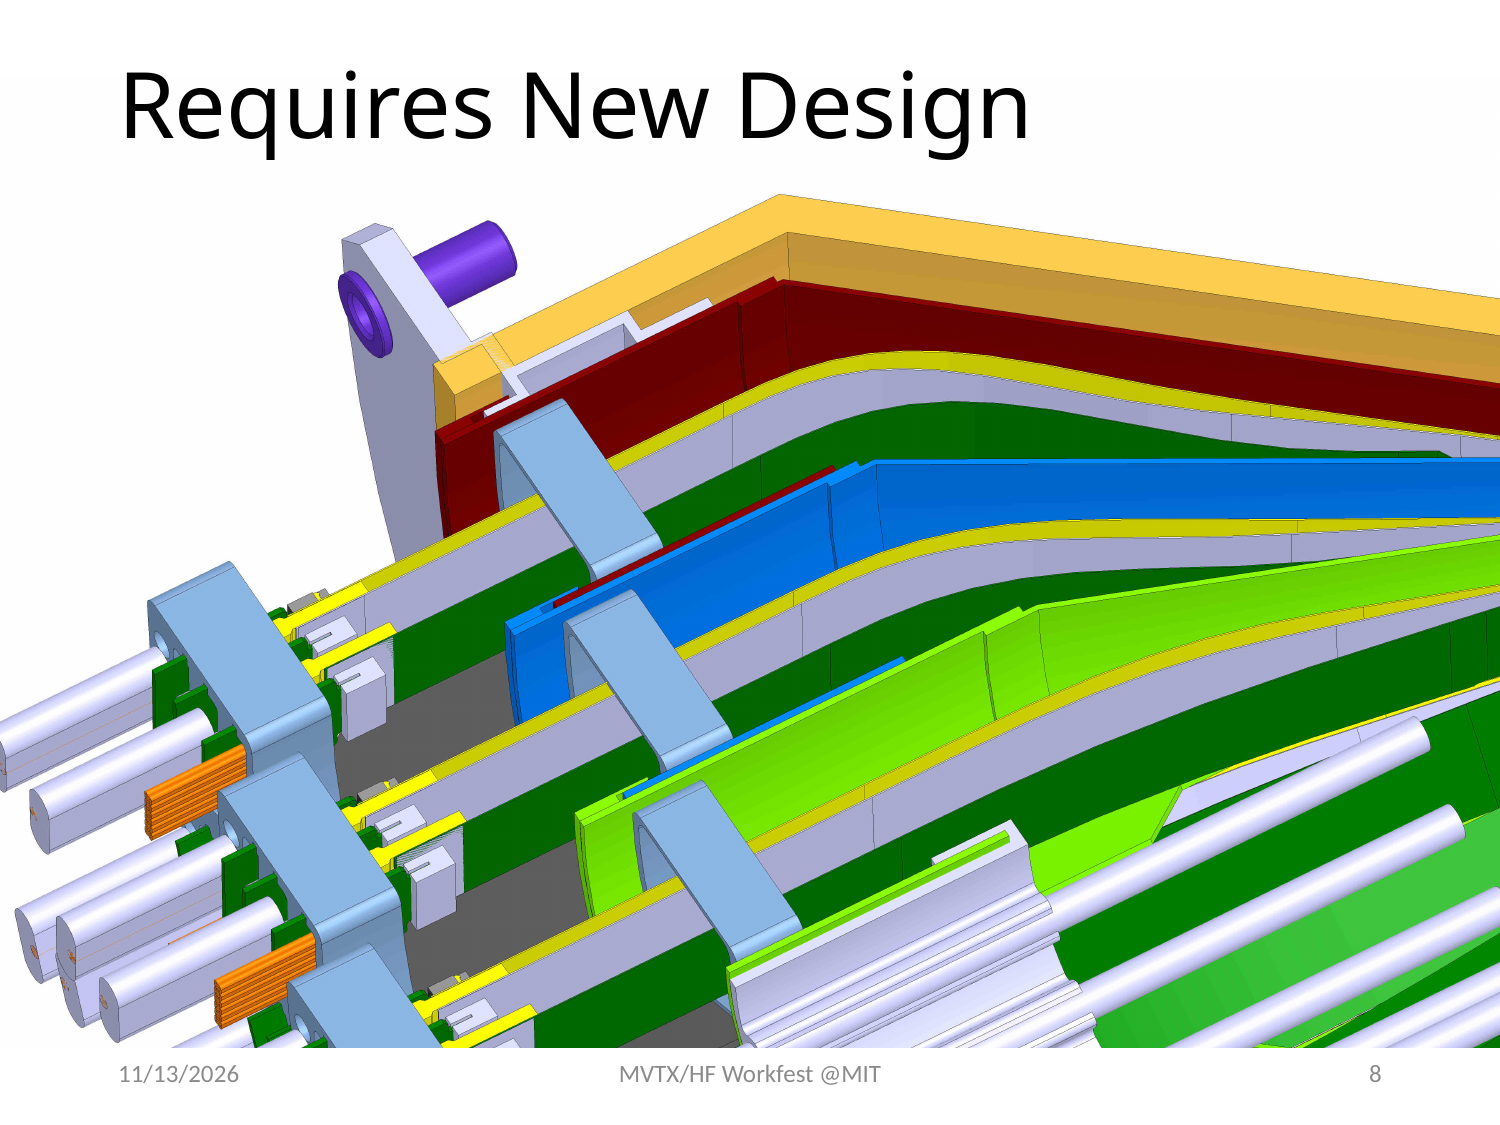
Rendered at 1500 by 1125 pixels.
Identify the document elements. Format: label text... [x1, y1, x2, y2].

picture [0, 77, 1500, 1048]
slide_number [103, 1048, 441, 1103]
title Requires New Design [103, 0, 1397, 77]
footer MVTX/HF Workfest @MIT [496, 1048, 1004, 1103]
slide_number 8 [1059, 1048, 1397, 1103]
